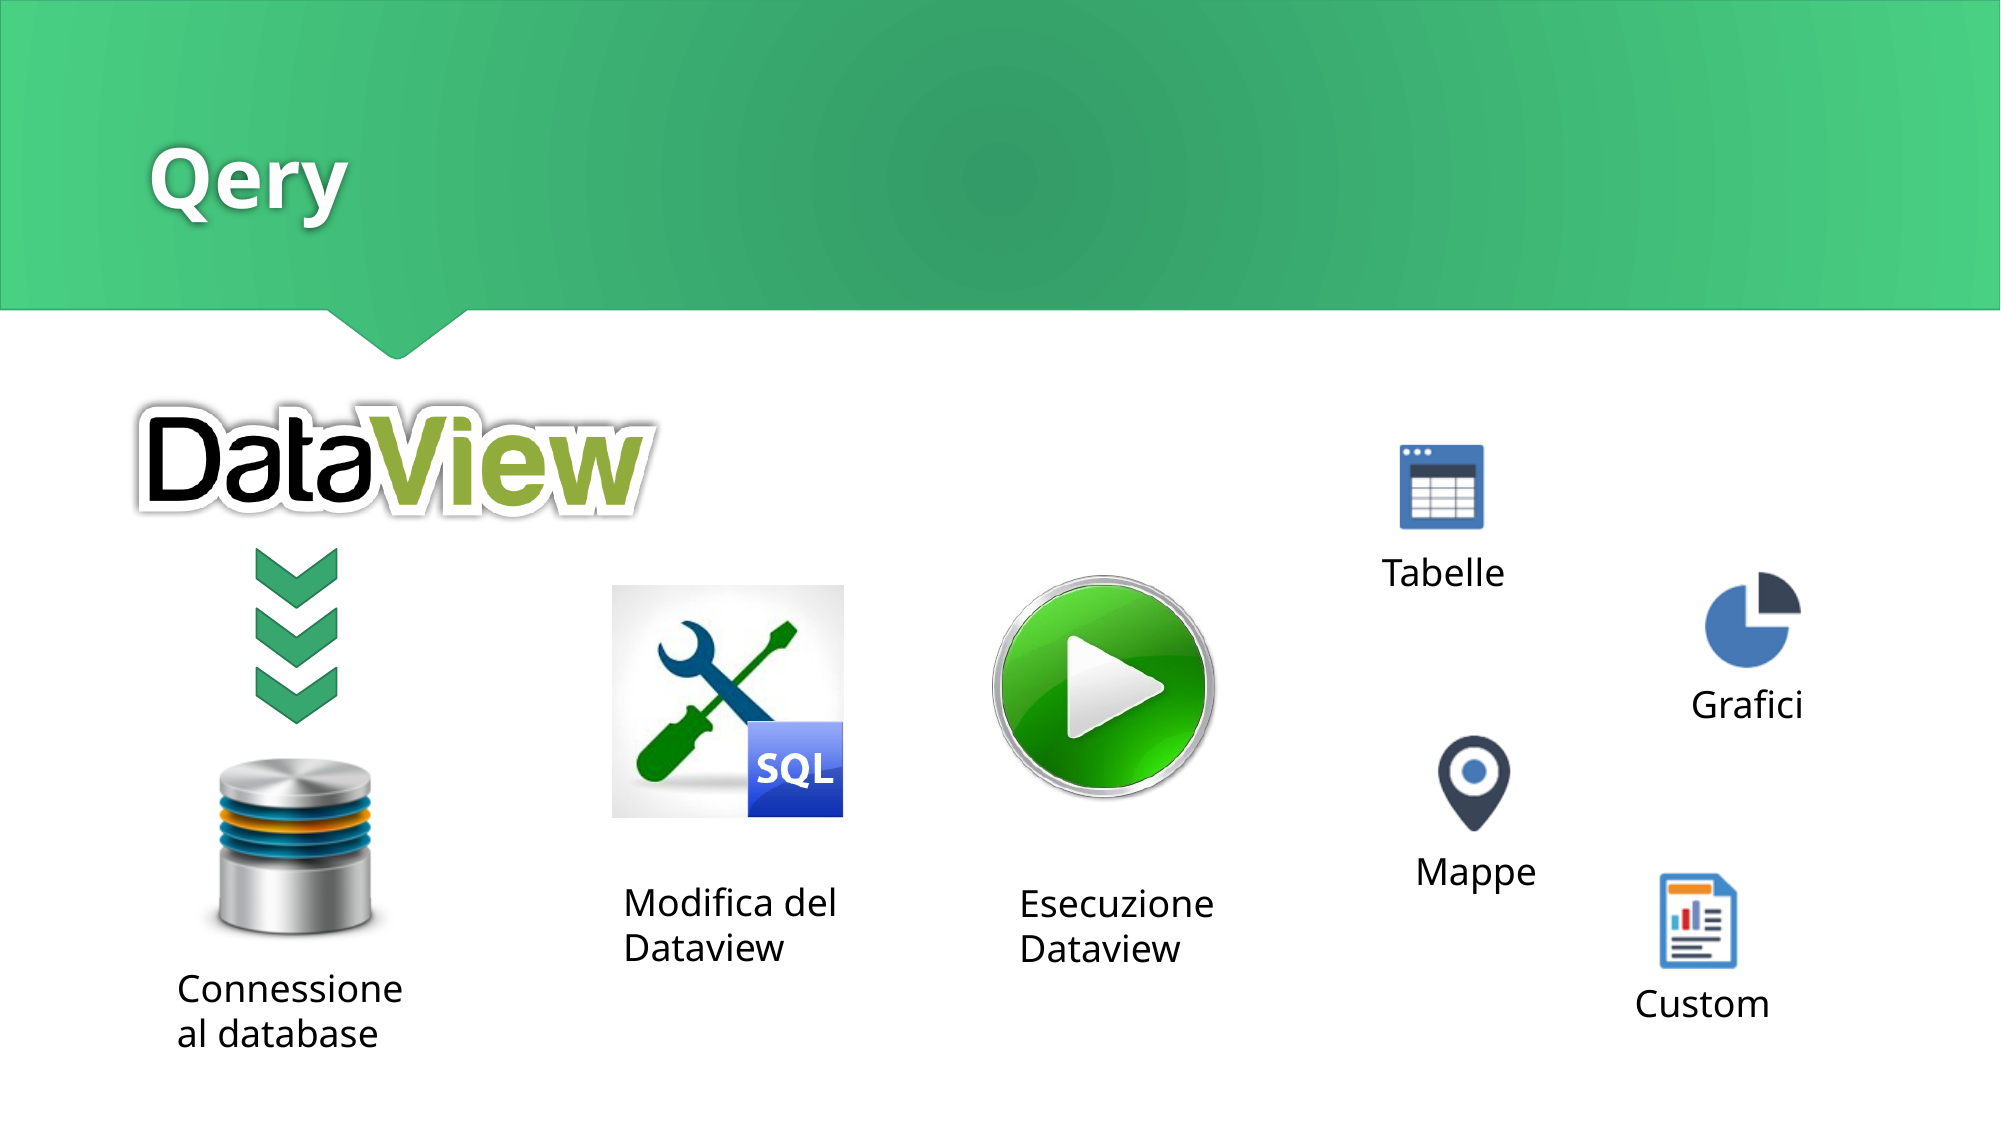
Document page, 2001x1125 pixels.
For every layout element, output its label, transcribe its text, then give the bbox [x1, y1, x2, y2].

text_box Custom [1619, 972, 1786, 1033]
text_box Esecuzione Dataview [1004, 872, 1240, 978]
picture [611, 585, 847, 823]
text_box [255, 548, 338, 609]
text_box Modifica del Dataview [608, 871, 863, 977]
text_box [255, 607, 338, 668]
text_box Mappe [1400, 840, 1553, 901]
picture [1647, 870, 1748, 972]
picture [992, 575, 1226, 809]
picture [132, 398, 663, 523]
text_box Tabelle [1367, 541, 1521, 602]
picture [195, 746, 396, 947]
text_box [255, 666, 338, 725]
picture [1392, 437, 1494, 538]
title Qery [132, 73, 1868, 233]
text_box Connessione al database [162, 957, 429, 1062]
picture [1424, 733, 1525, 835]
picture [1702, 569, 1803, 670]
text_box Grafici [1675, 673, 1819, 734]
